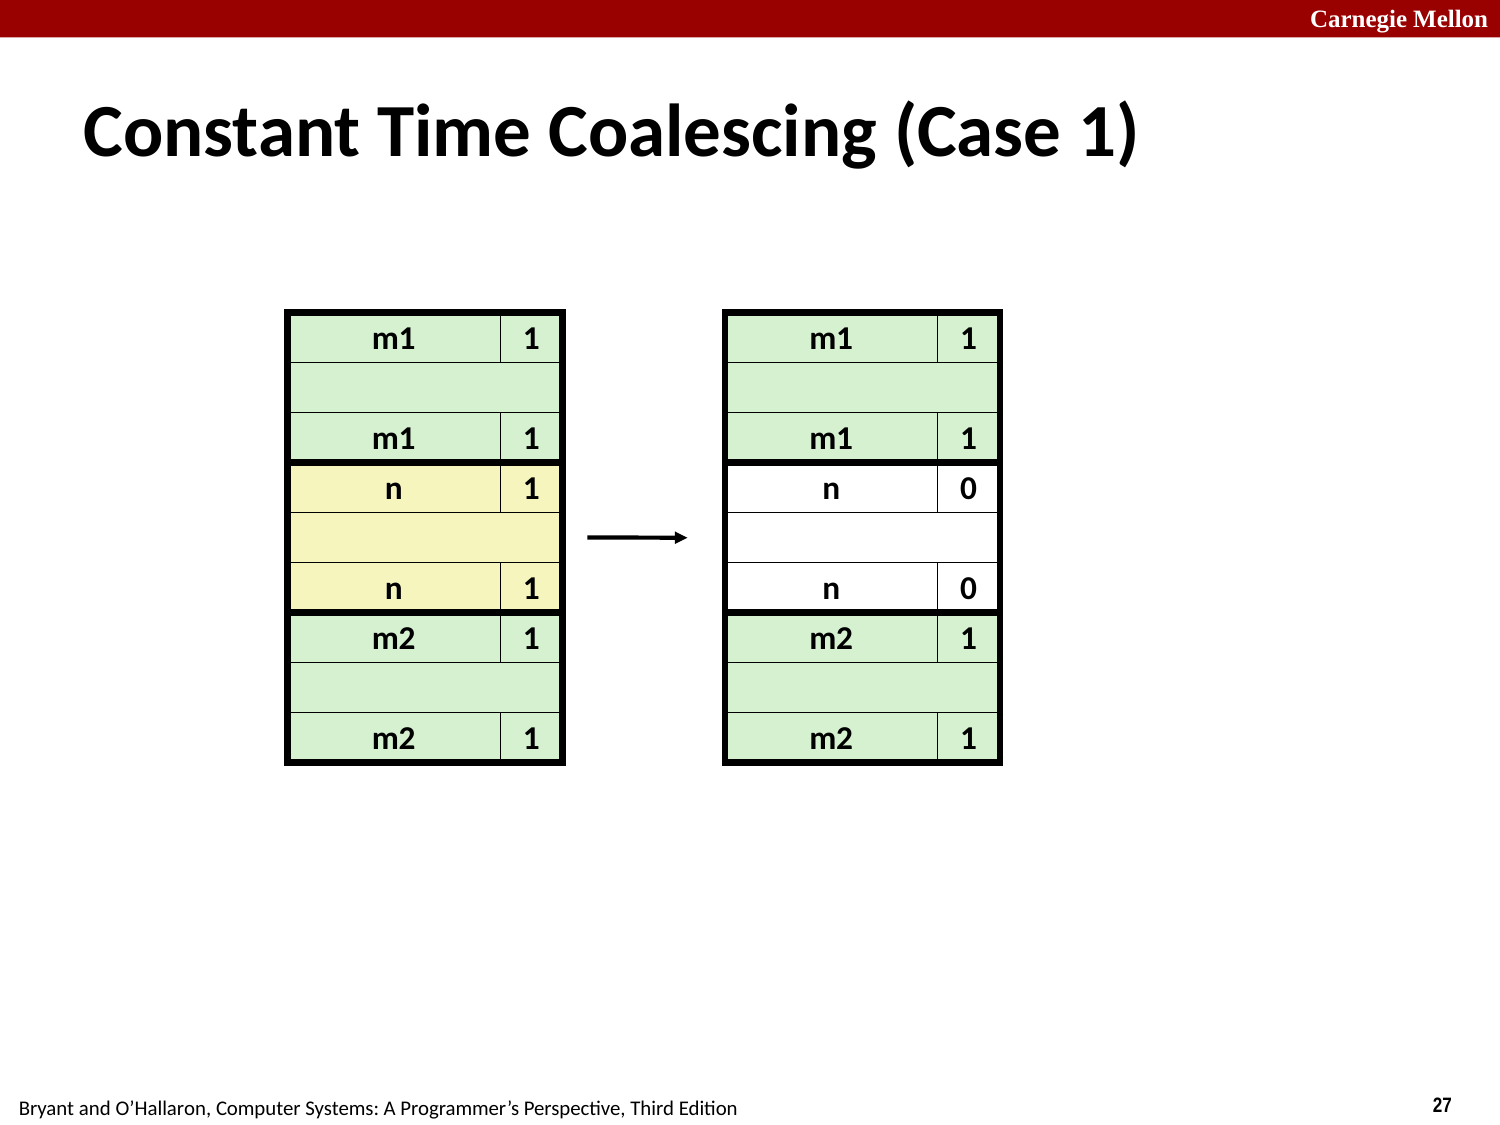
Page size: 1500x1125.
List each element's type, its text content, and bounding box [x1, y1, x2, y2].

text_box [587, 312, 1001, 763]
text_box [287, 612, 563, 763]
text_box [287, 462, 563, 612]
title Constant Time Coalescing (Case 1) [68, 79, 1432, 174]
text_box [287, 312, 563, 462]
